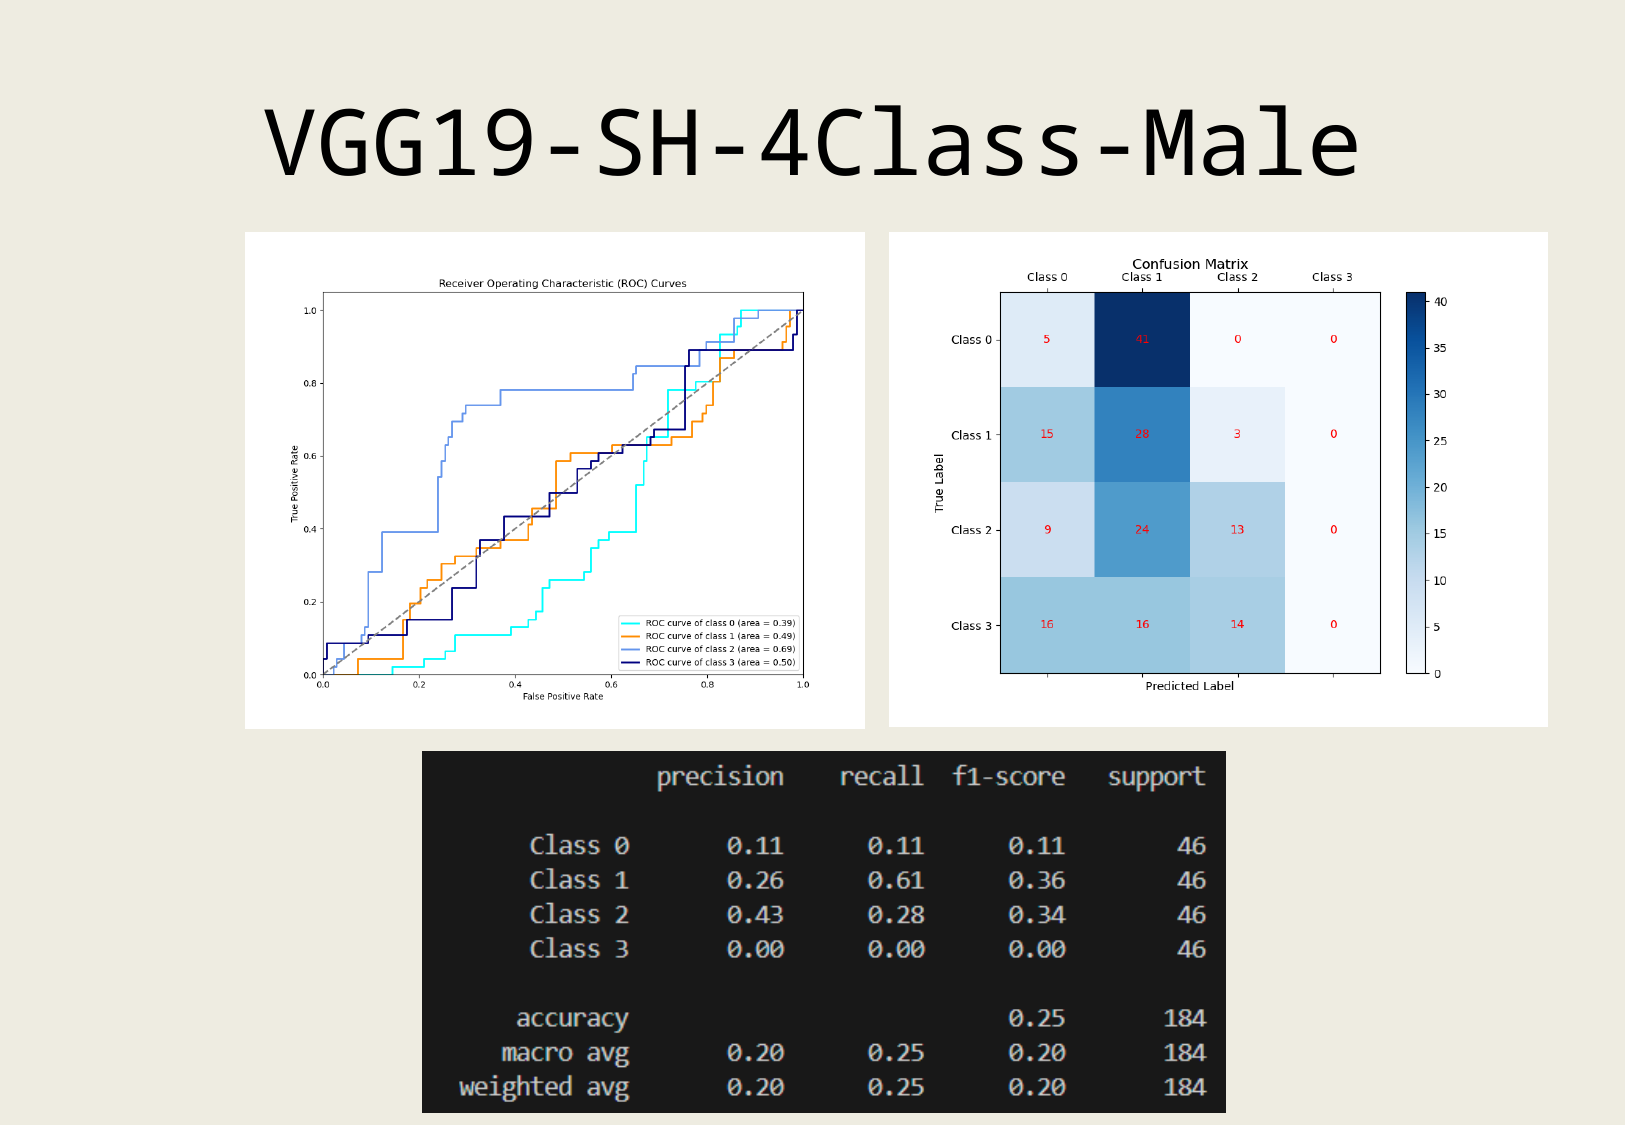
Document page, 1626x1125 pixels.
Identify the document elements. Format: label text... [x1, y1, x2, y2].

picture [422, 751, 1227, 1113]
picture [889, 232, 1549, 727]
title VGG19-SH-4Class-Male [81, 45, 1544, 233]
picture [245, 232, 866, 729]
